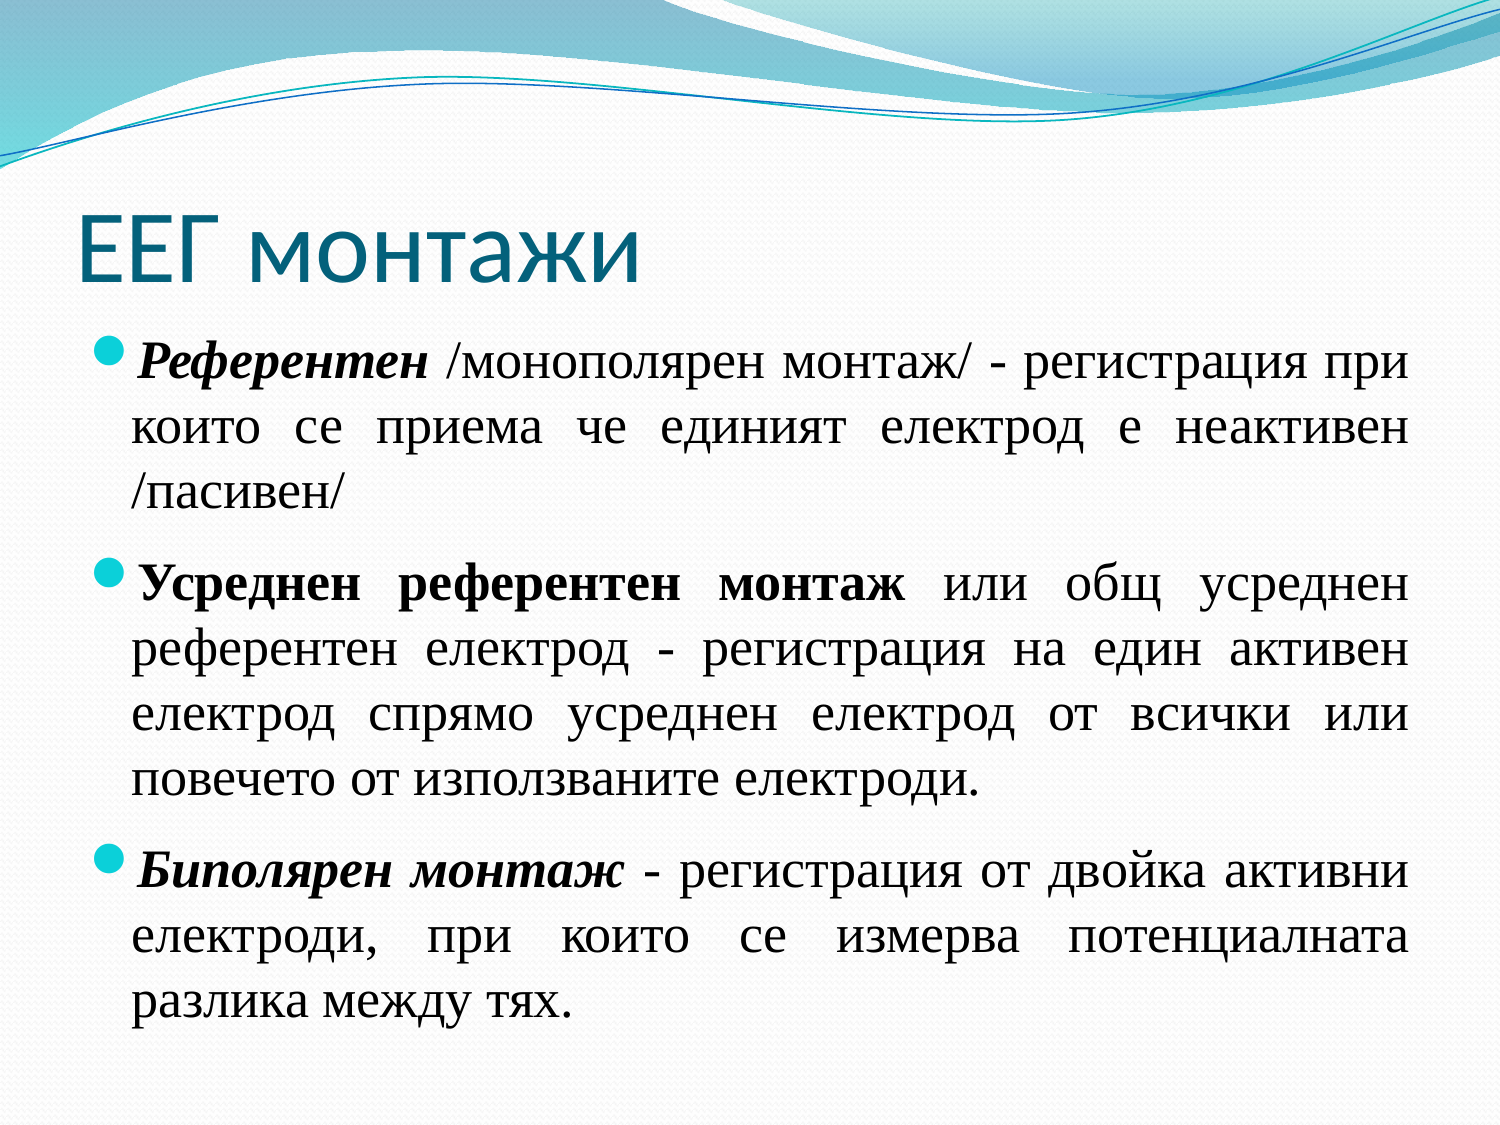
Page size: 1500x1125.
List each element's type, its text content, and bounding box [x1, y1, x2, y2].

list Референтен /монополярен монтаж/ - регистрация при които се приема че единият електрод е неактивен /пасивен/ Усреднен референтен монтаж или общ усреднен референтен електрод - регистрация на един активен електрод спрямо усреднен електрод от всички или повечето от използваните електроди. Биполярен монтаж - регистрация от двойка активни електроди, при които се измерва потенциалната разлика между тях. [75, 317, 1425, 1038]
title ЕЕГ монтажи [75, 115, 1425, 303]
